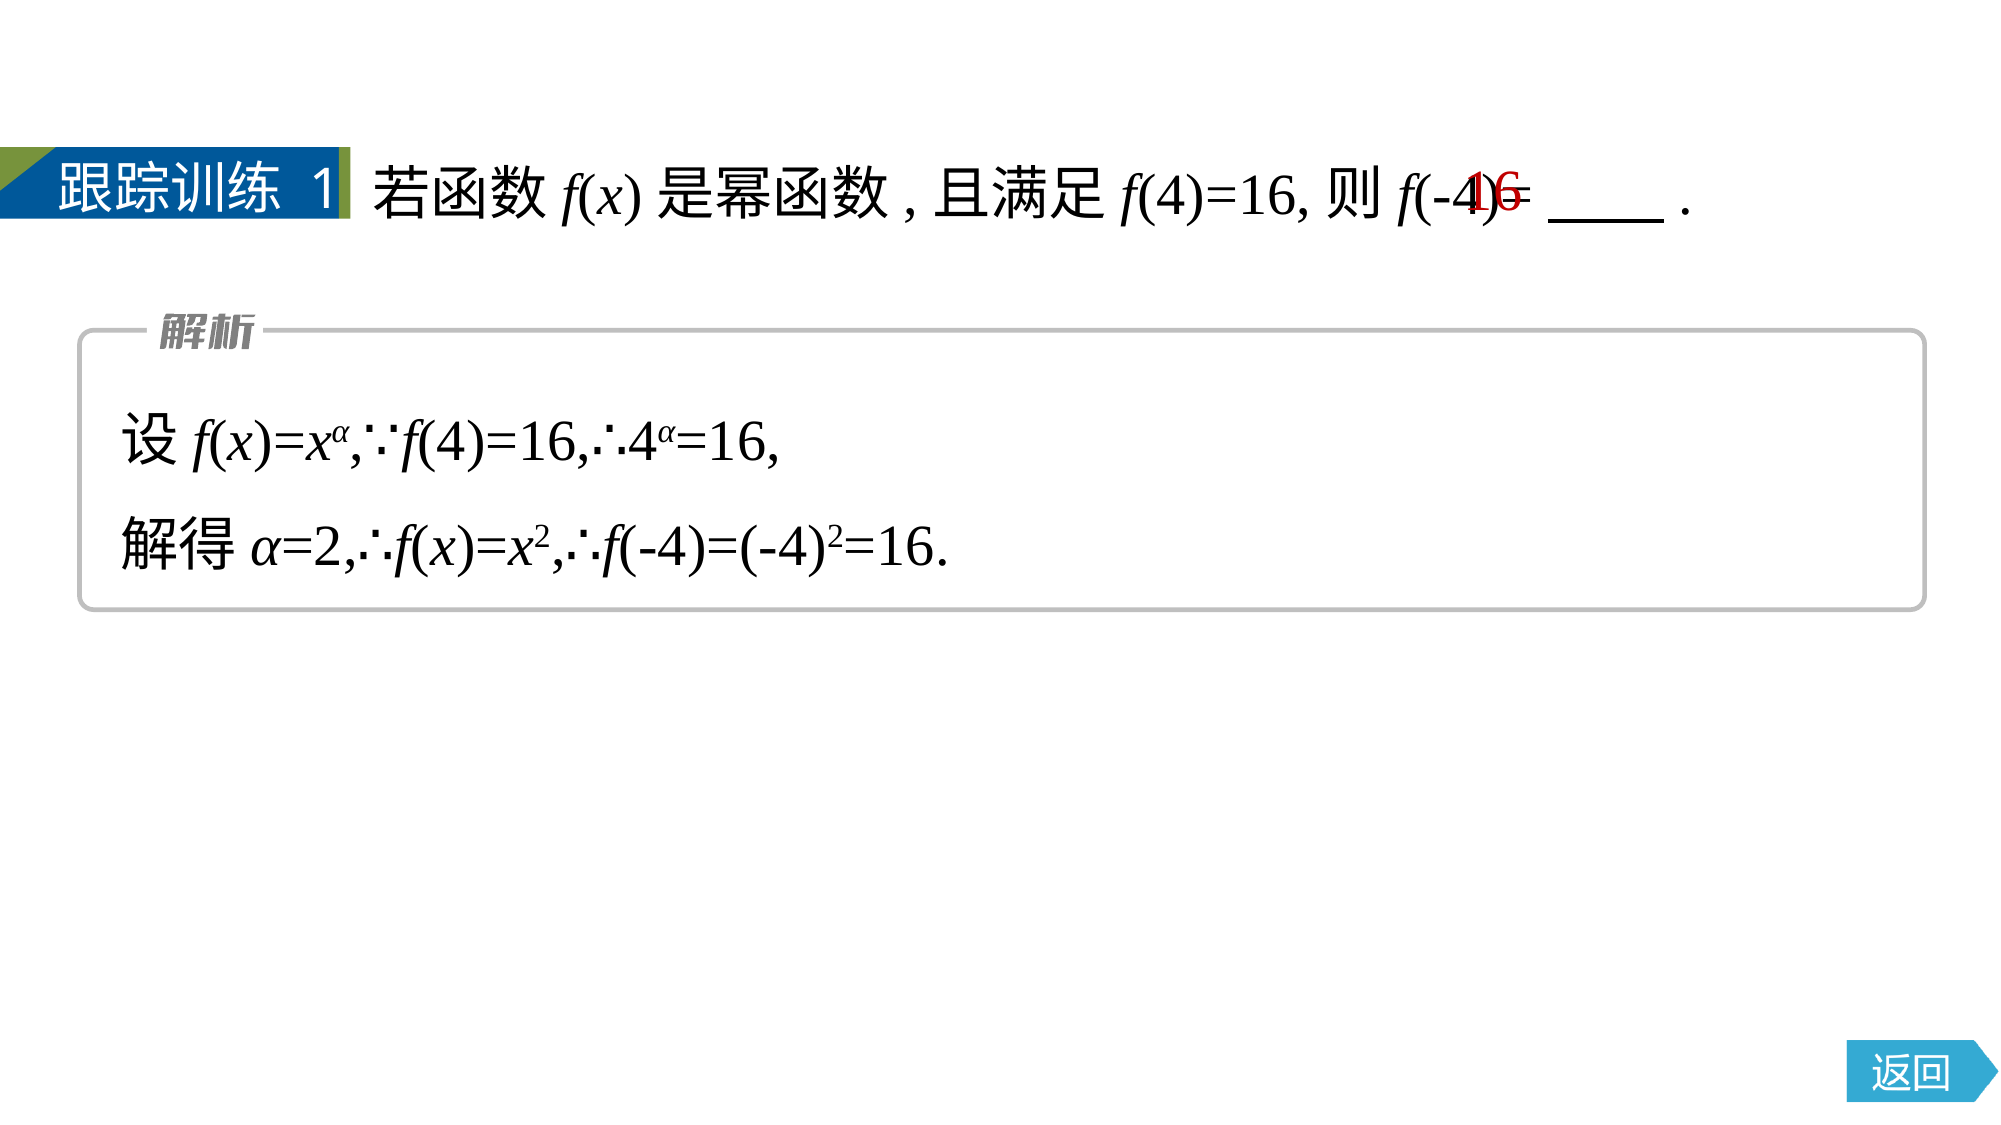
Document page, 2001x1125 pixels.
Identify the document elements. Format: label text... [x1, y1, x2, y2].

picture [1843, 1037, 2000, 1104]
text_box 16 [1449, 109, 1538, 229]
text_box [79, 311, 1925, 610]
text_box 若函数f(x)是幂函数,且满足f(4)=16,则f(-4)= . [66, 113, 1927, 234]
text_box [0, 144, 363, 223]
